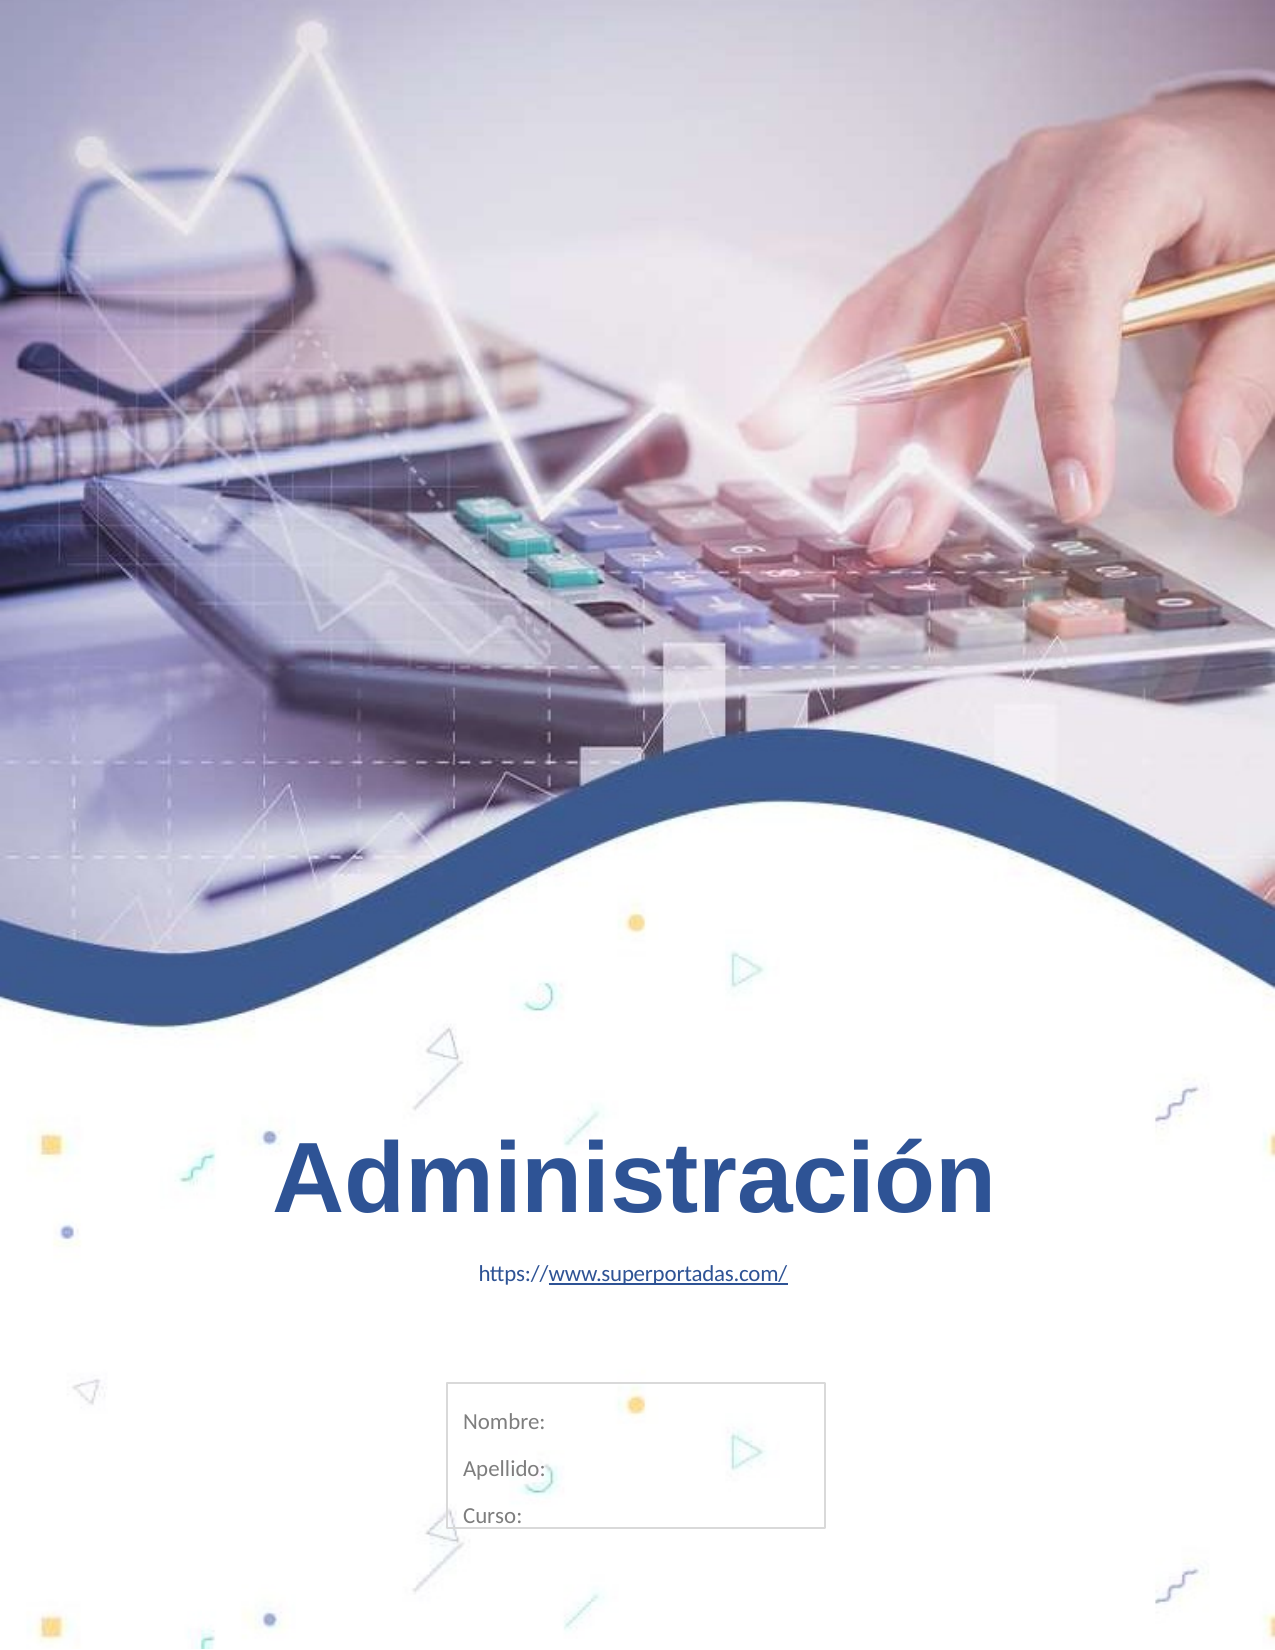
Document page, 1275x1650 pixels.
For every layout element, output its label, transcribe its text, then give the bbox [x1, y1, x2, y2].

picture [0, 0, 1275, 1649]
text_box Administración [270, 1110, 1003, 1233]
text_box https://www.superportadas.com/ [476, 1256, 799, 1287]
text_box Nombre: Apellido: Curso: [446, 1382, 825, 1528]
